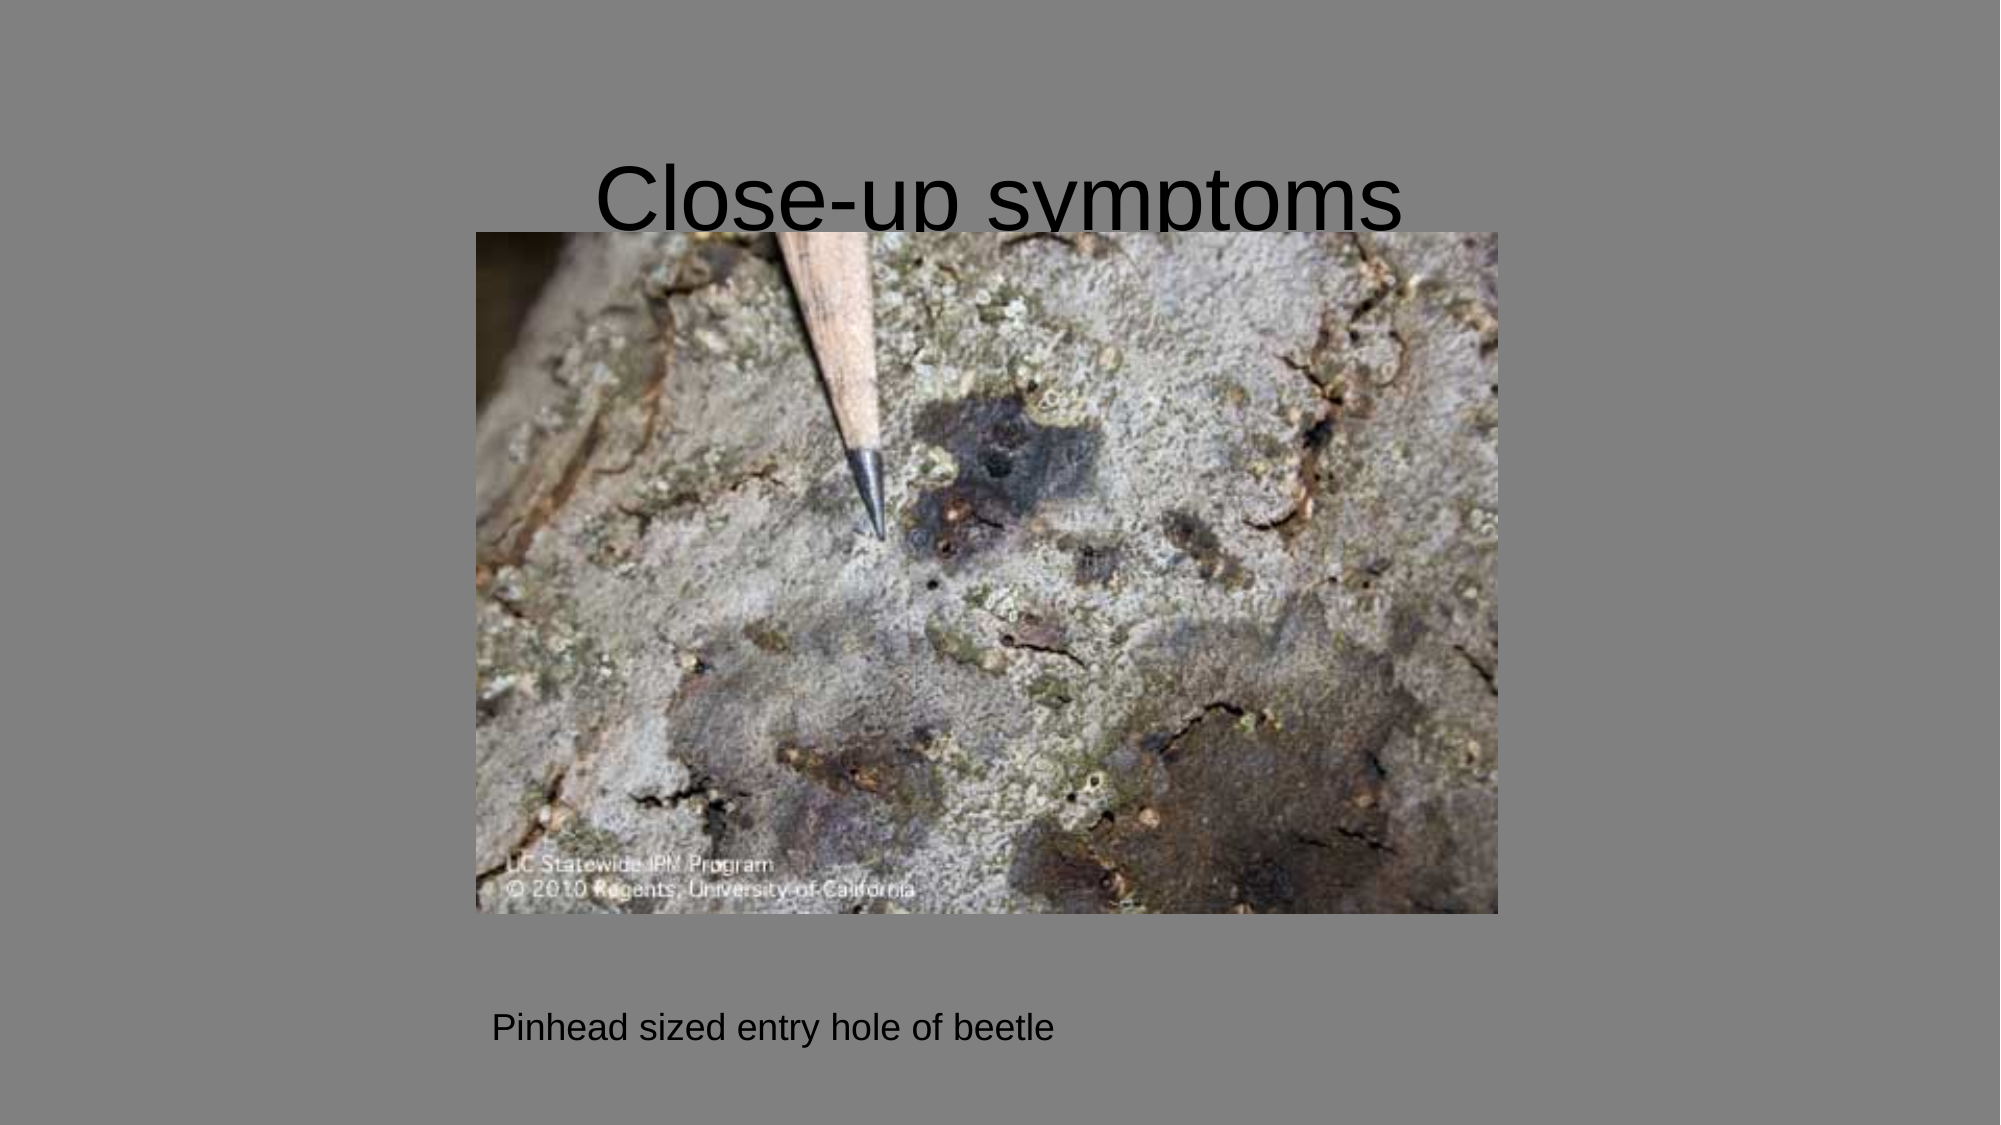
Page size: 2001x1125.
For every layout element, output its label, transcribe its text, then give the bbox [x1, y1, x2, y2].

title Close-up symptoms [149, 99, 1851, 288]
picture [476, 232, 1498, 914]
text_box Pinhead sized entry hole of beetle [476, 995, 1498, 1055]
